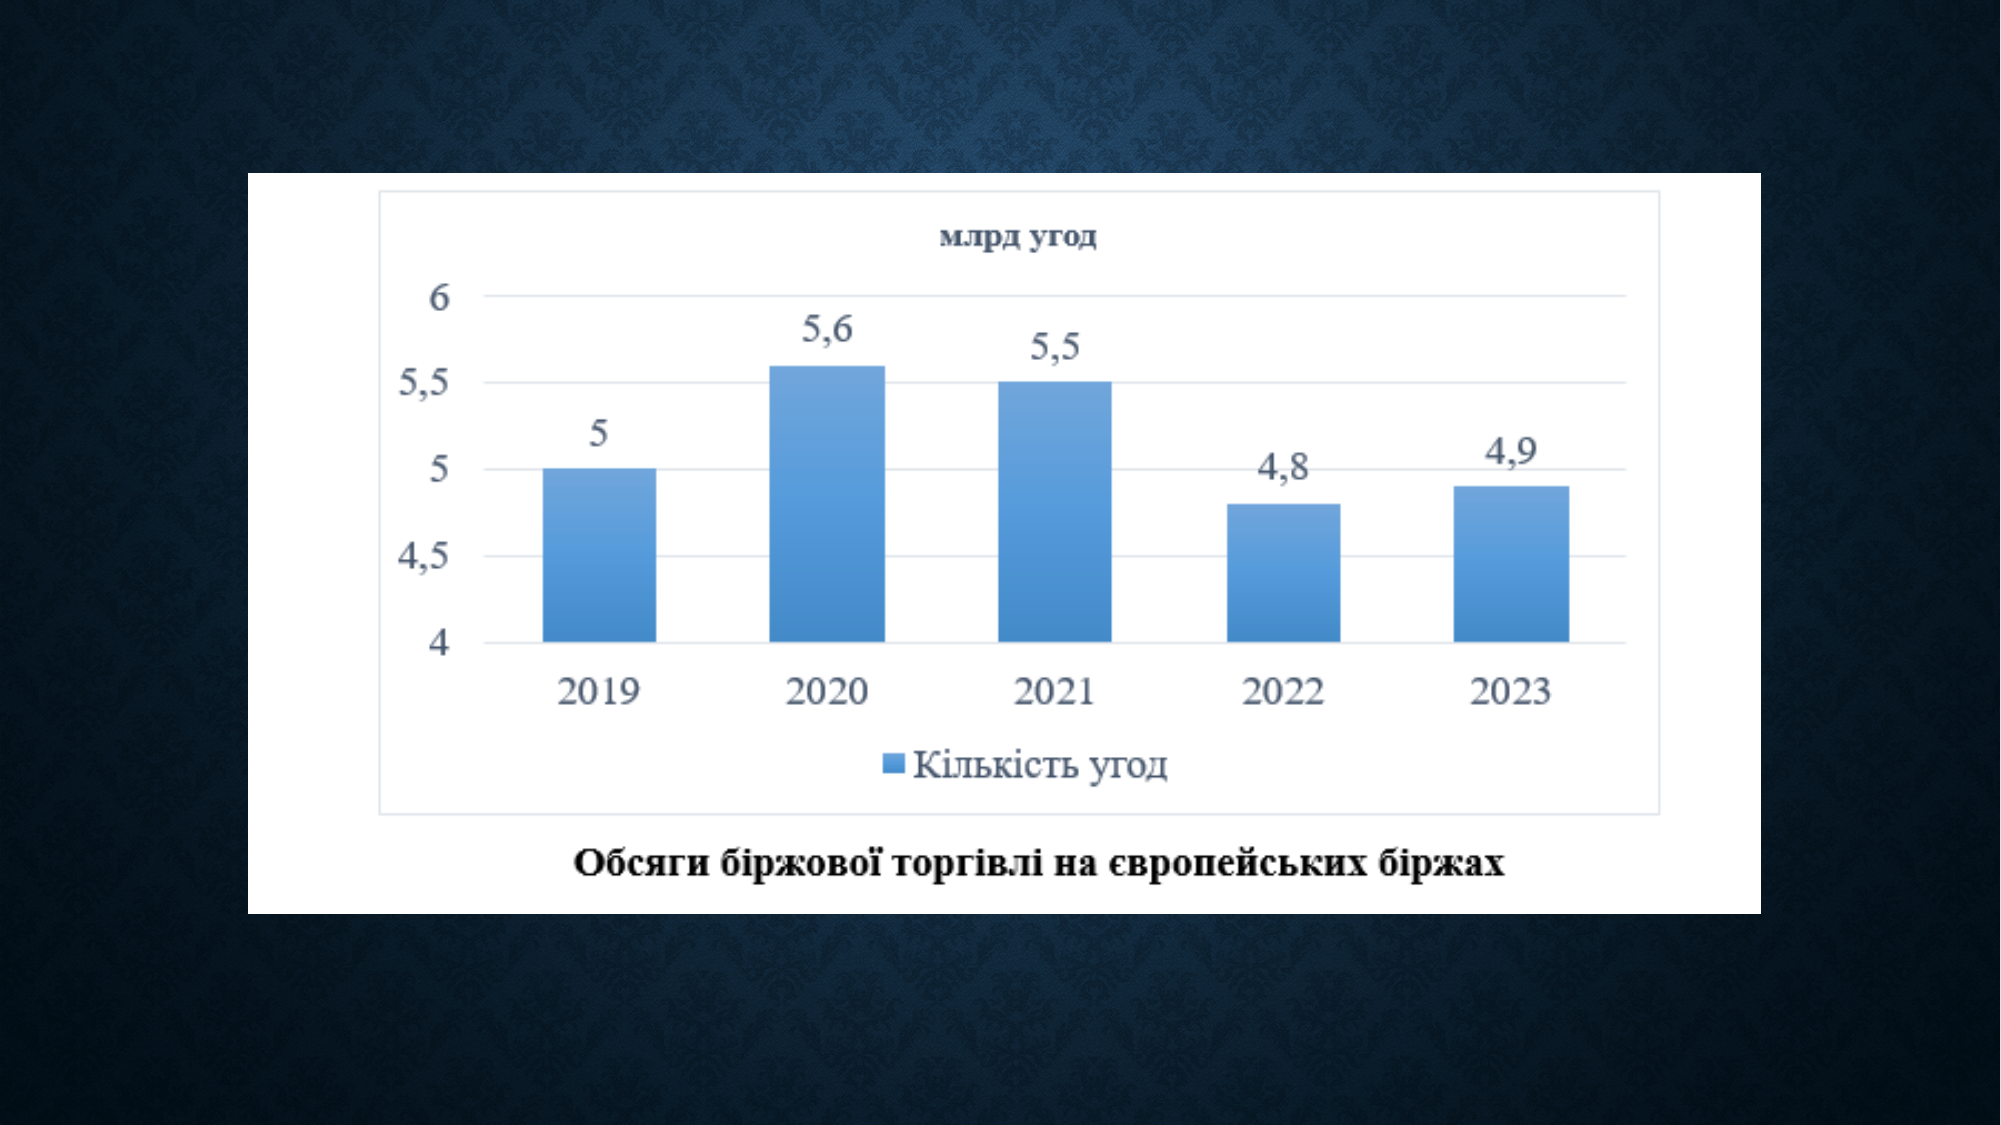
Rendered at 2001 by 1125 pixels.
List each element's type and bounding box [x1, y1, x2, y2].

picture [247, 173, 1762, 914]
